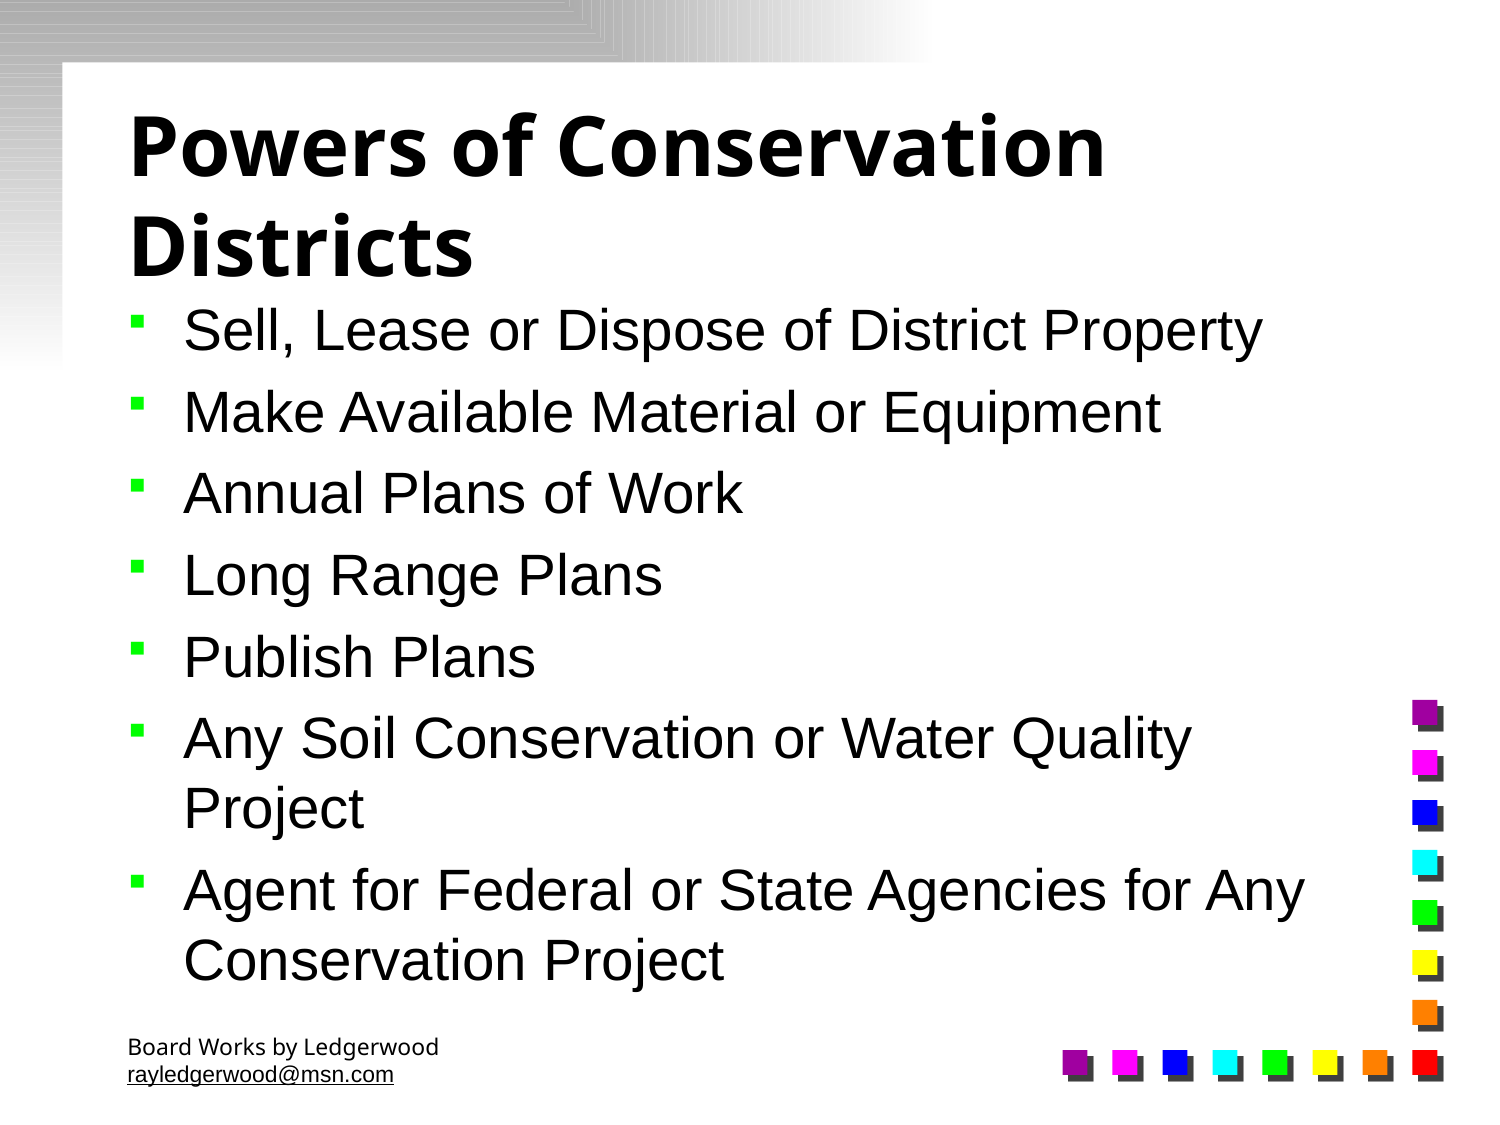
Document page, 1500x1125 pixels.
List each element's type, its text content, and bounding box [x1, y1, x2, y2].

list Sell, Lease or Dispose of District Property Make Available Material or Equipment Annual Plans of Work Long Range Plans Publish Plans Any Soil Conservation or Water Quality Project Agent for Federal or State Agencies for Any Conservation Project [112, 285, 1388, 960]
title Powers of Conservation Districts [112, 112, 1388, 285]
